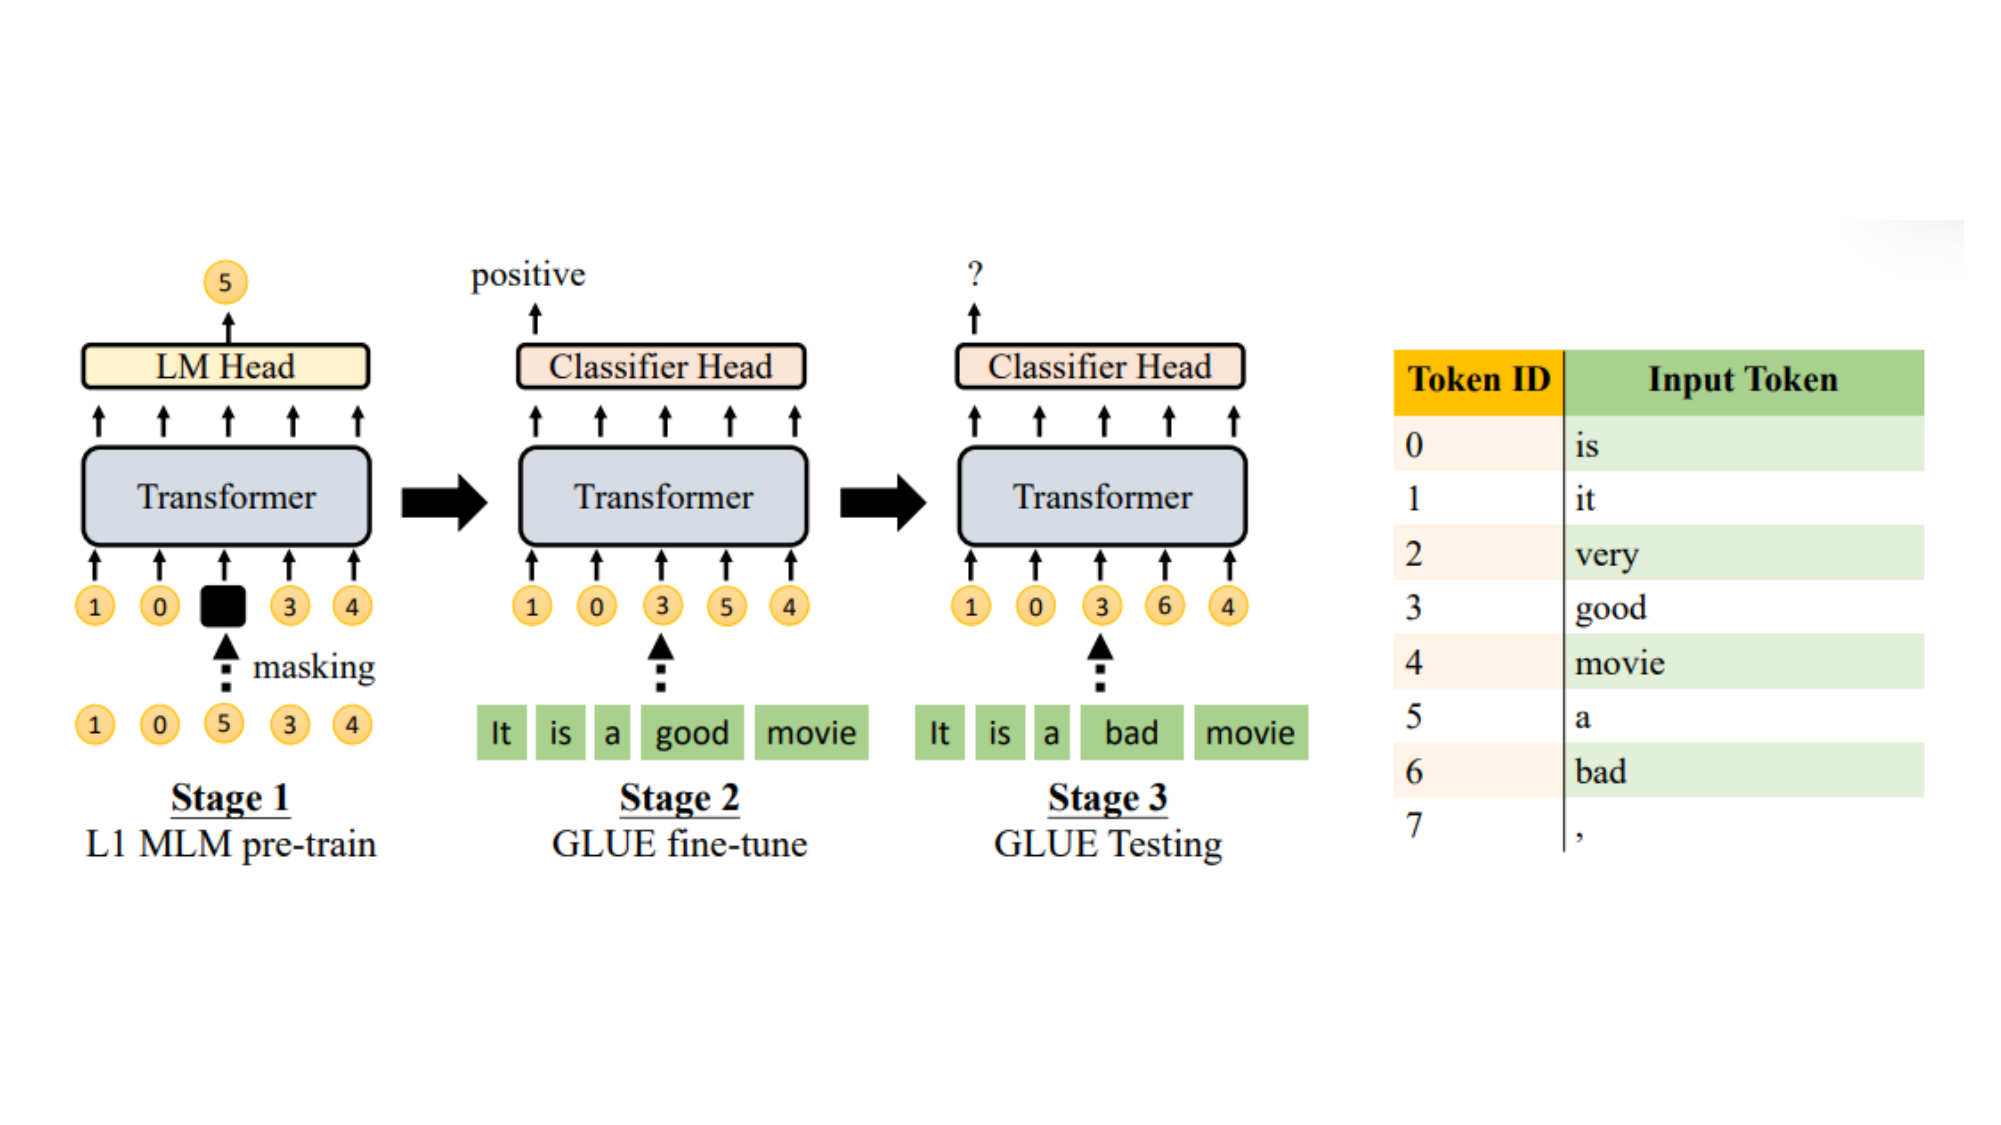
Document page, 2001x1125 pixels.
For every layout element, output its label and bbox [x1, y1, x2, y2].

picture [36, 220, 1964, 905]
